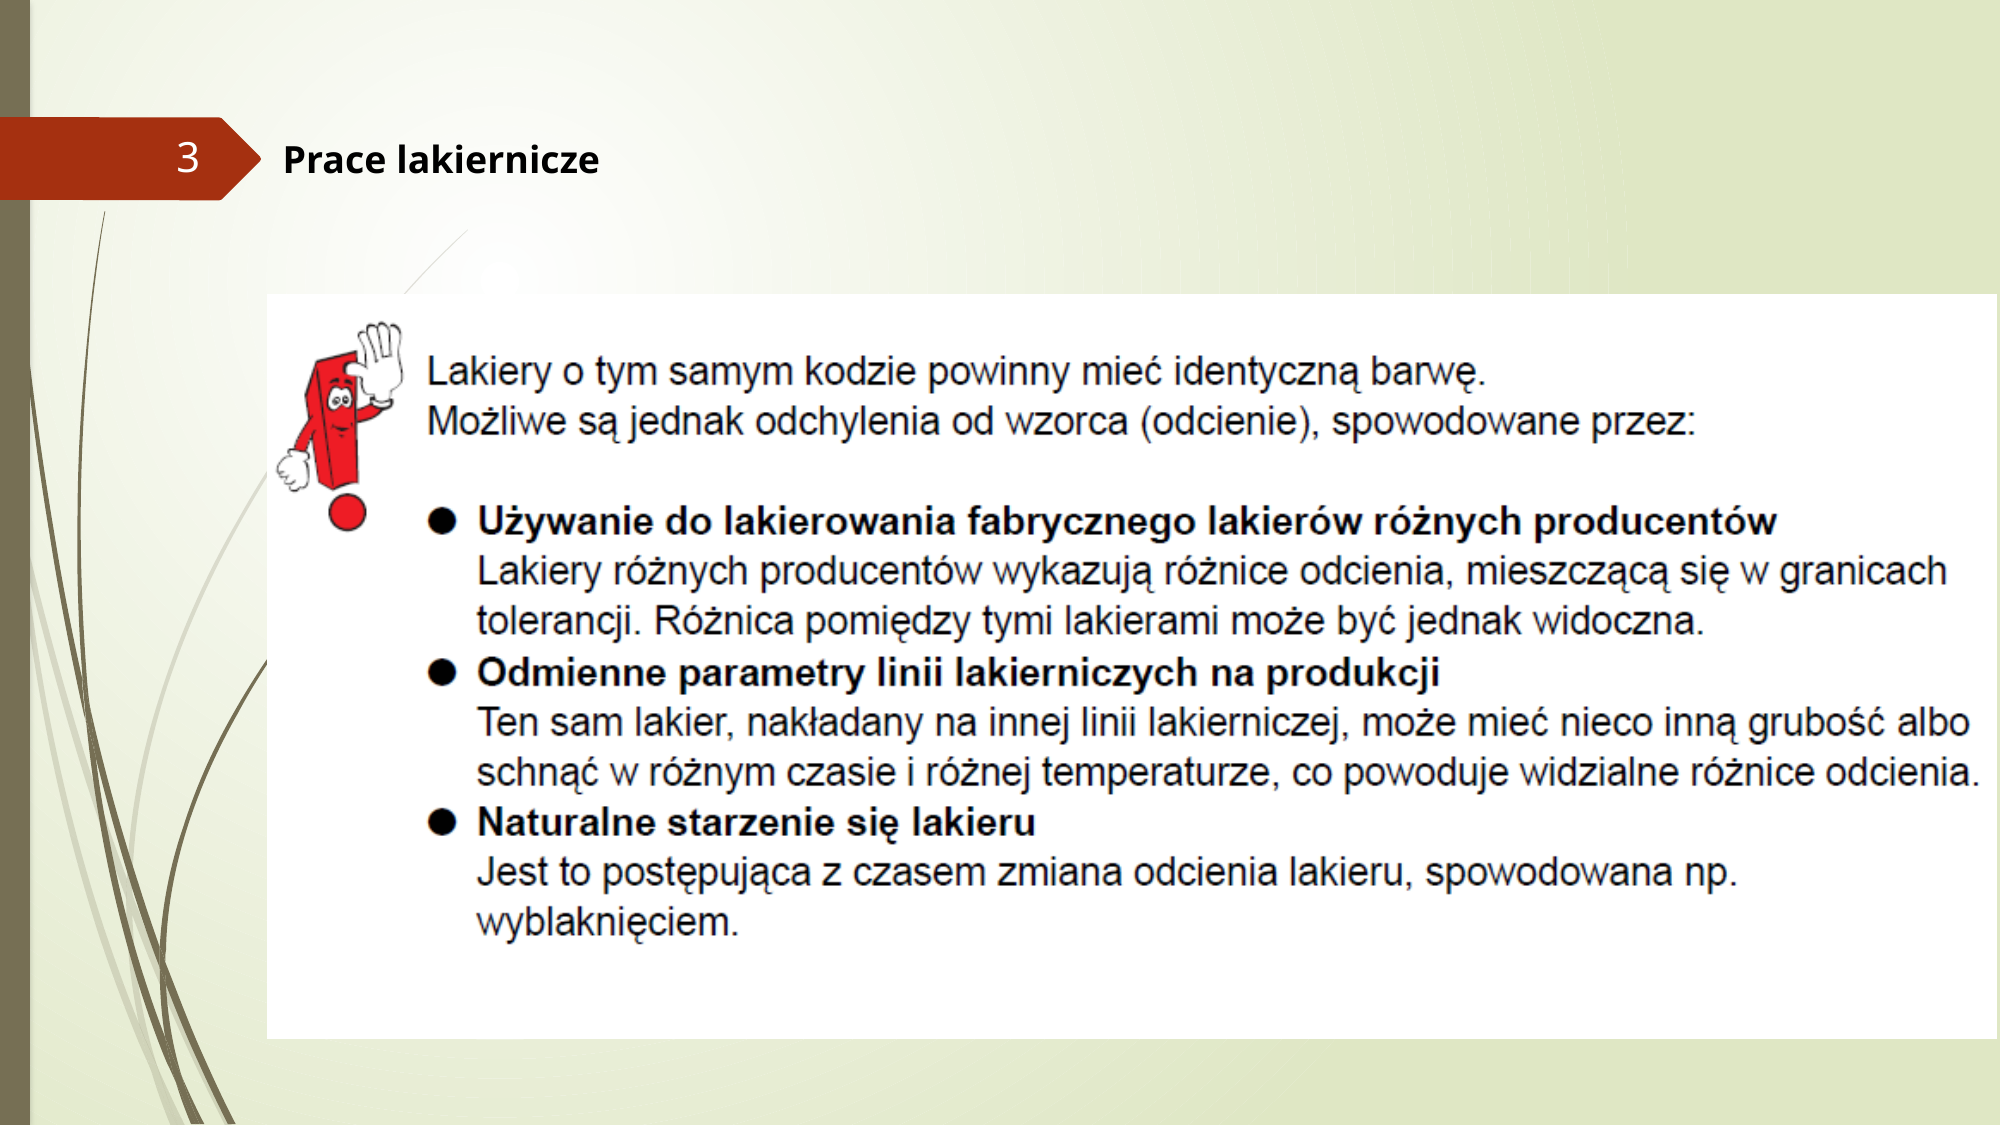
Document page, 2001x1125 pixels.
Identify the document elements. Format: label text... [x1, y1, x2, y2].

slide_number 3 [87, 129, 216, 190]
text_box Prace lakiernicze [267, 129, 1698, 294]
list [267, 294, 1997, 1039]
